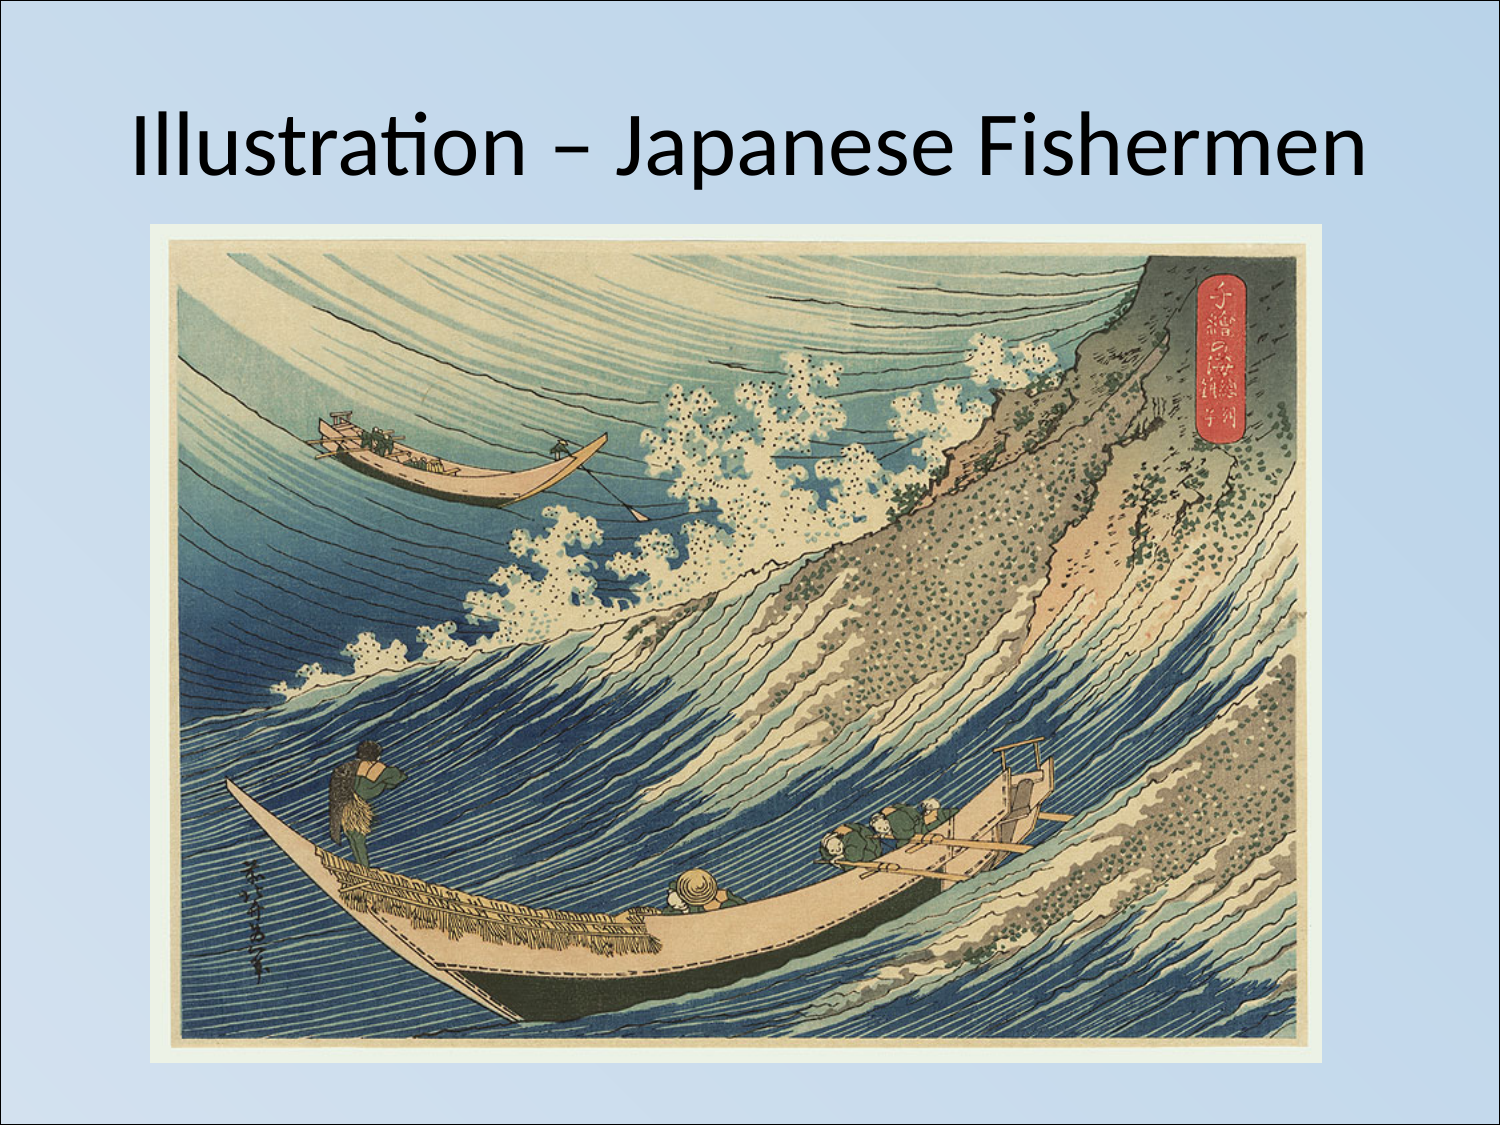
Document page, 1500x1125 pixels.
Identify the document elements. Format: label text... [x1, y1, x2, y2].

title Illustration – Japanese Fishermen [75, 45, 1425, 233]
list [149, 224, 1322, 1063]
